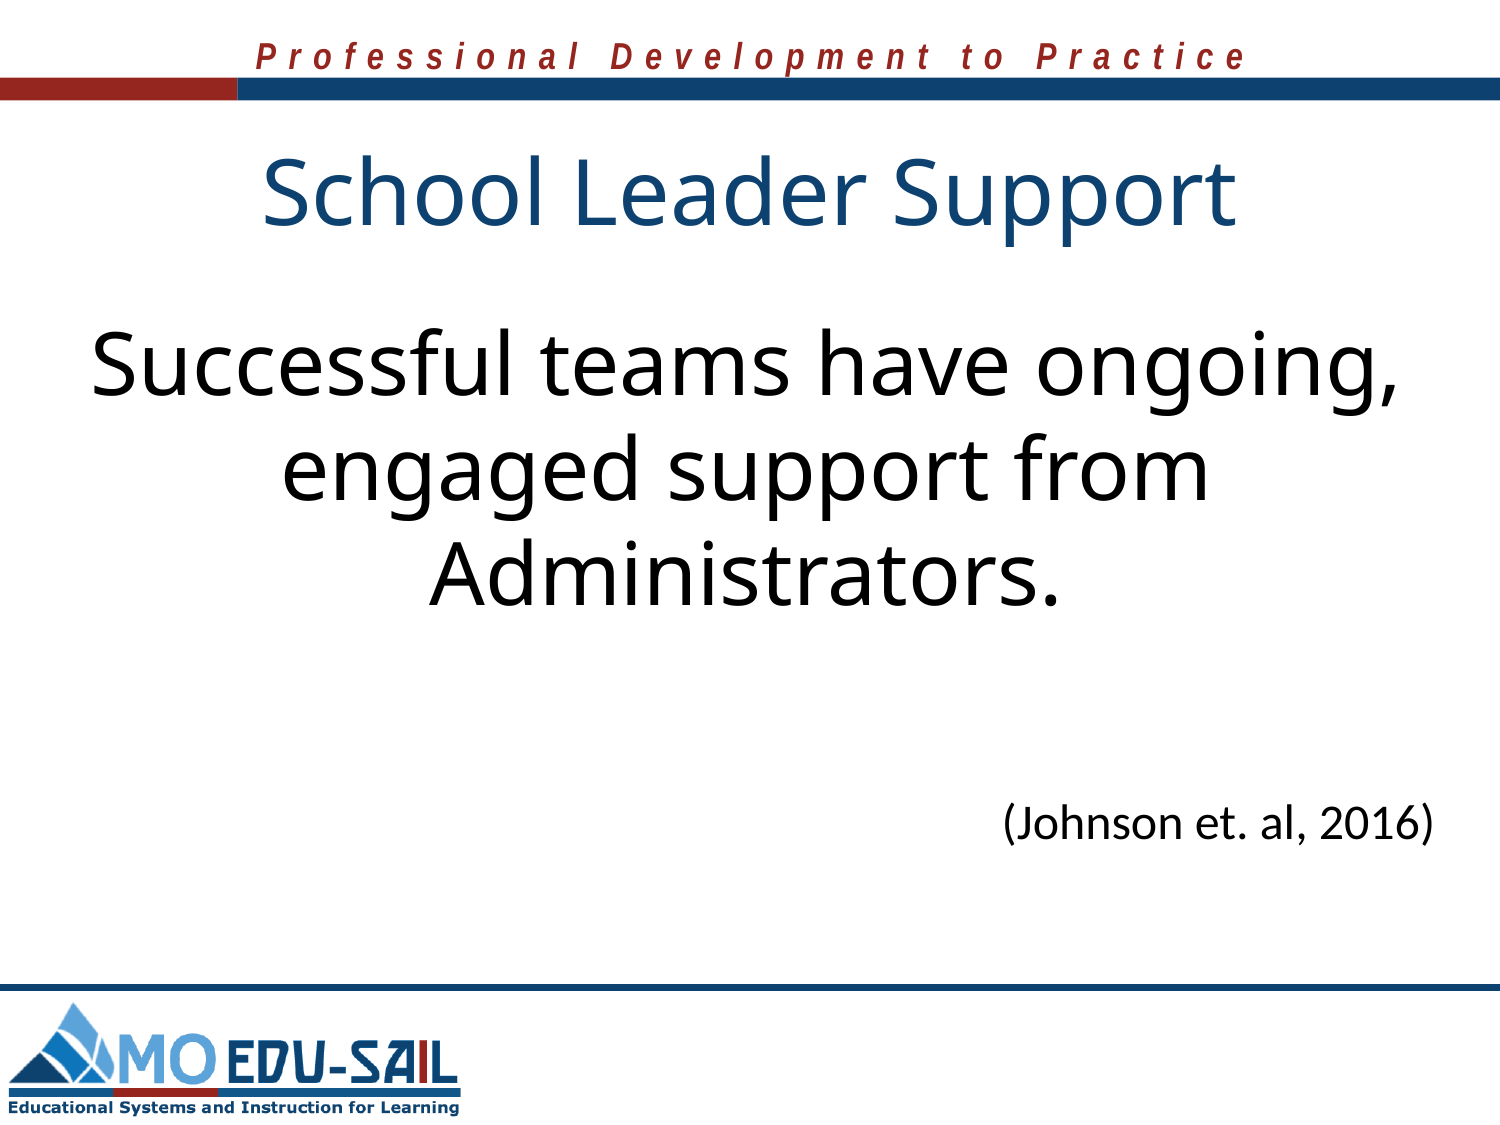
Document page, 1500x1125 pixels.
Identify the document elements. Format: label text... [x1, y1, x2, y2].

picture [8, 997, 475, 1120]
list Successful teams have ongoing, engaged support from Administrators. (Johnson et. al, 2016) [30, 299, 1463, 951]
title School Leader Support [74, 98, 1426, 279]
